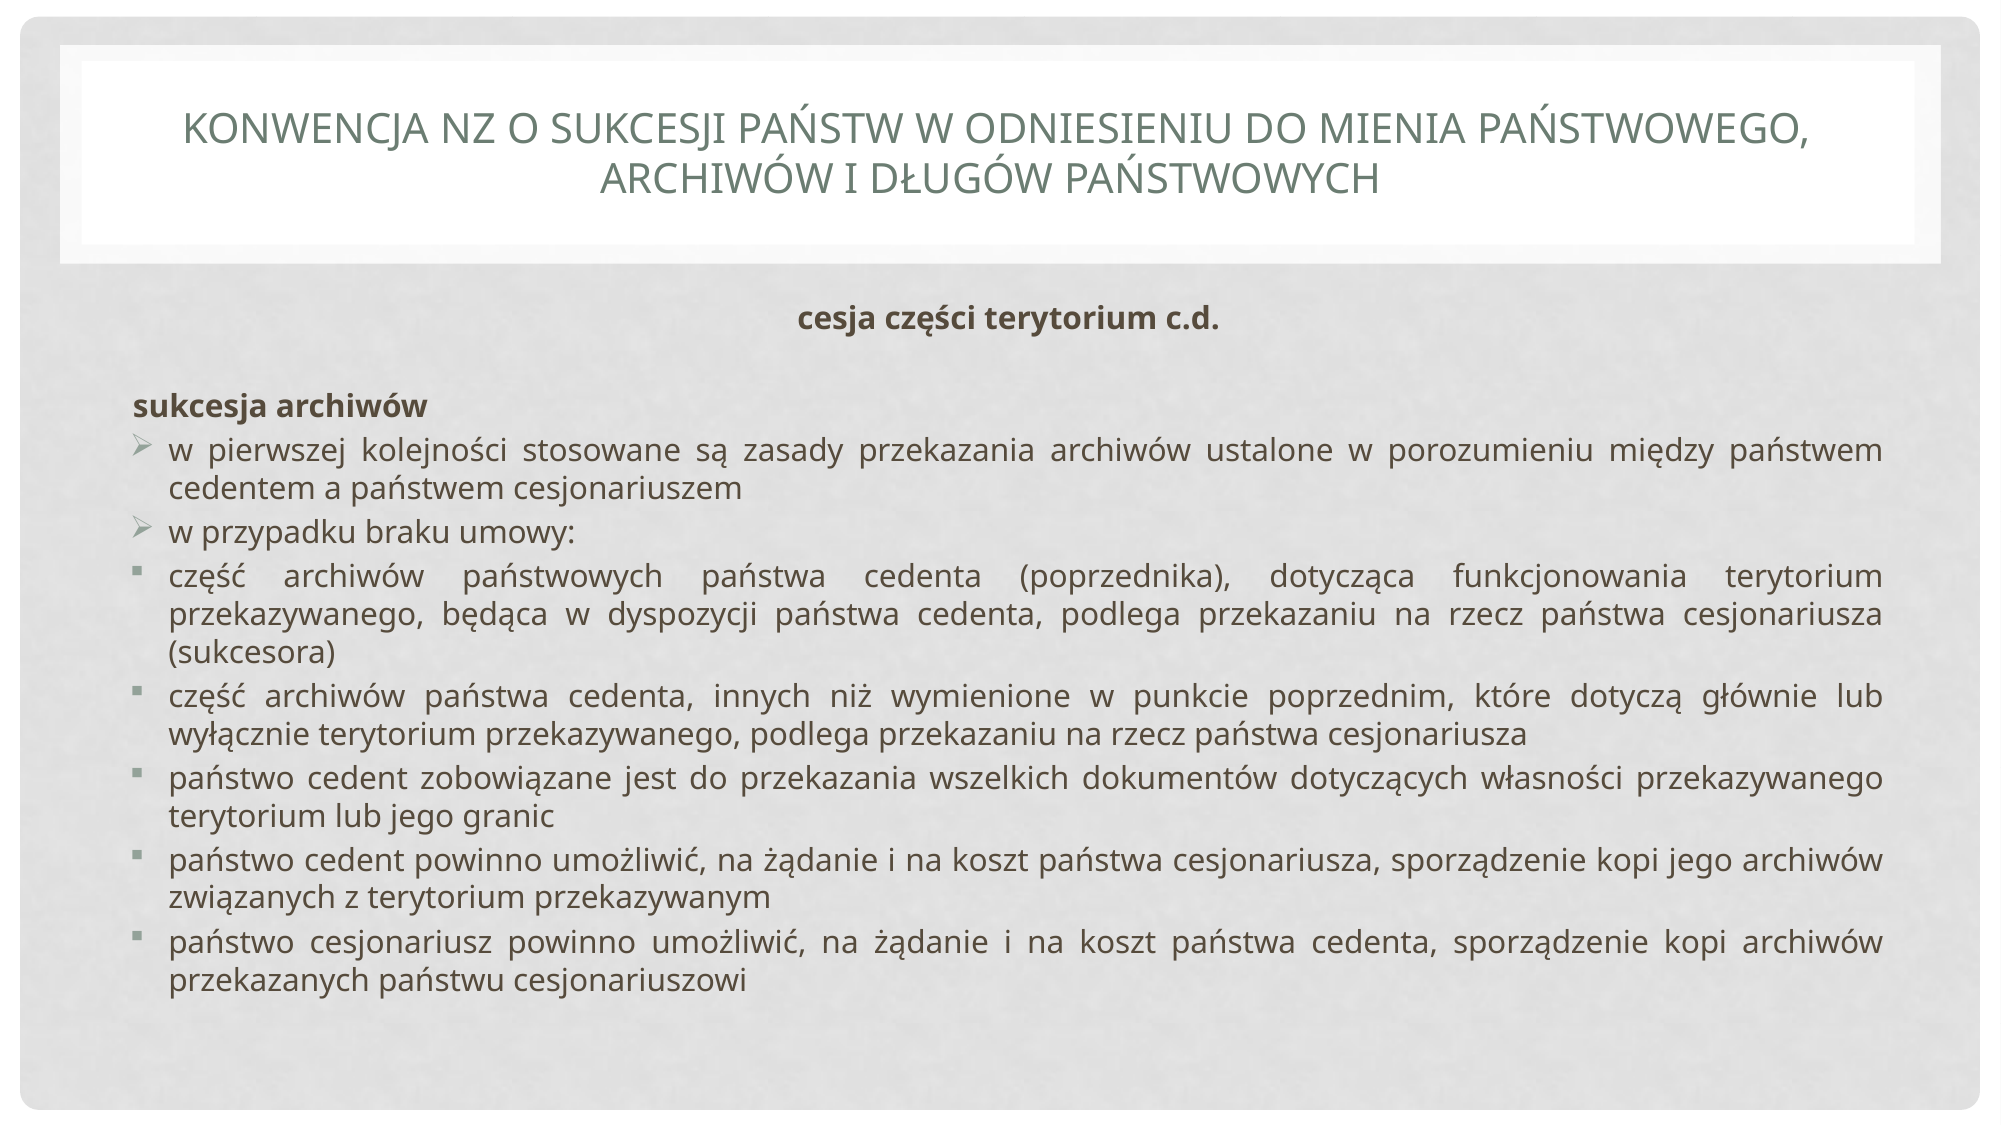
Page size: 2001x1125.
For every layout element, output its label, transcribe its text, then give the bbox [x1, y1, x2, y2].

title Konwencja NZ o sukcesji państw w odniesieniu do mienia państwowego, archiwów i długów państwowych [93, 66, 1900, 238]
list cesja części terytorium c.d. sukcesja archiwów w pierwszej kolejności stosowane są zasady przekazania archiwów ustalone w porozumieniu między państwem cedentem a państwem cesjonariuszem w przypadku braku umowy: część archiwów państwowych państwa cedenta (poprzednika), dotycząca funkcjonowania terytorium przekazywanego, będąca w dyspozycji państwa cedenta, podlega przekazaniu na rzecz państwa cesjonariusza (sukcesora) część archiwów państwa cedenta, innych niż wymienione w punkcie poprzednim, które dotyczą głównie lub wyłącznie terytorium przekazywanego, podlega przekazaniu na rzecz państwa cesjonariusza państwo cedent zobowiązane jest do przekazania wszelkich dokumentów dotyczących własności przekazywanego terytorium lub jego granic państwo cedent powinno umożliwić, na żądanie i na koszt państwa cesjonariusza, sporządzenie kopi jego archiwów związanych z terytorium przekazywanym państwo cesjonariusz powinno umożliwić, na żądanie i na koszt państwa cedenta, sporządzenie kopi archiwów przekazanych państwu cesjonariuszowi [99, 290, 1900, 1008]
